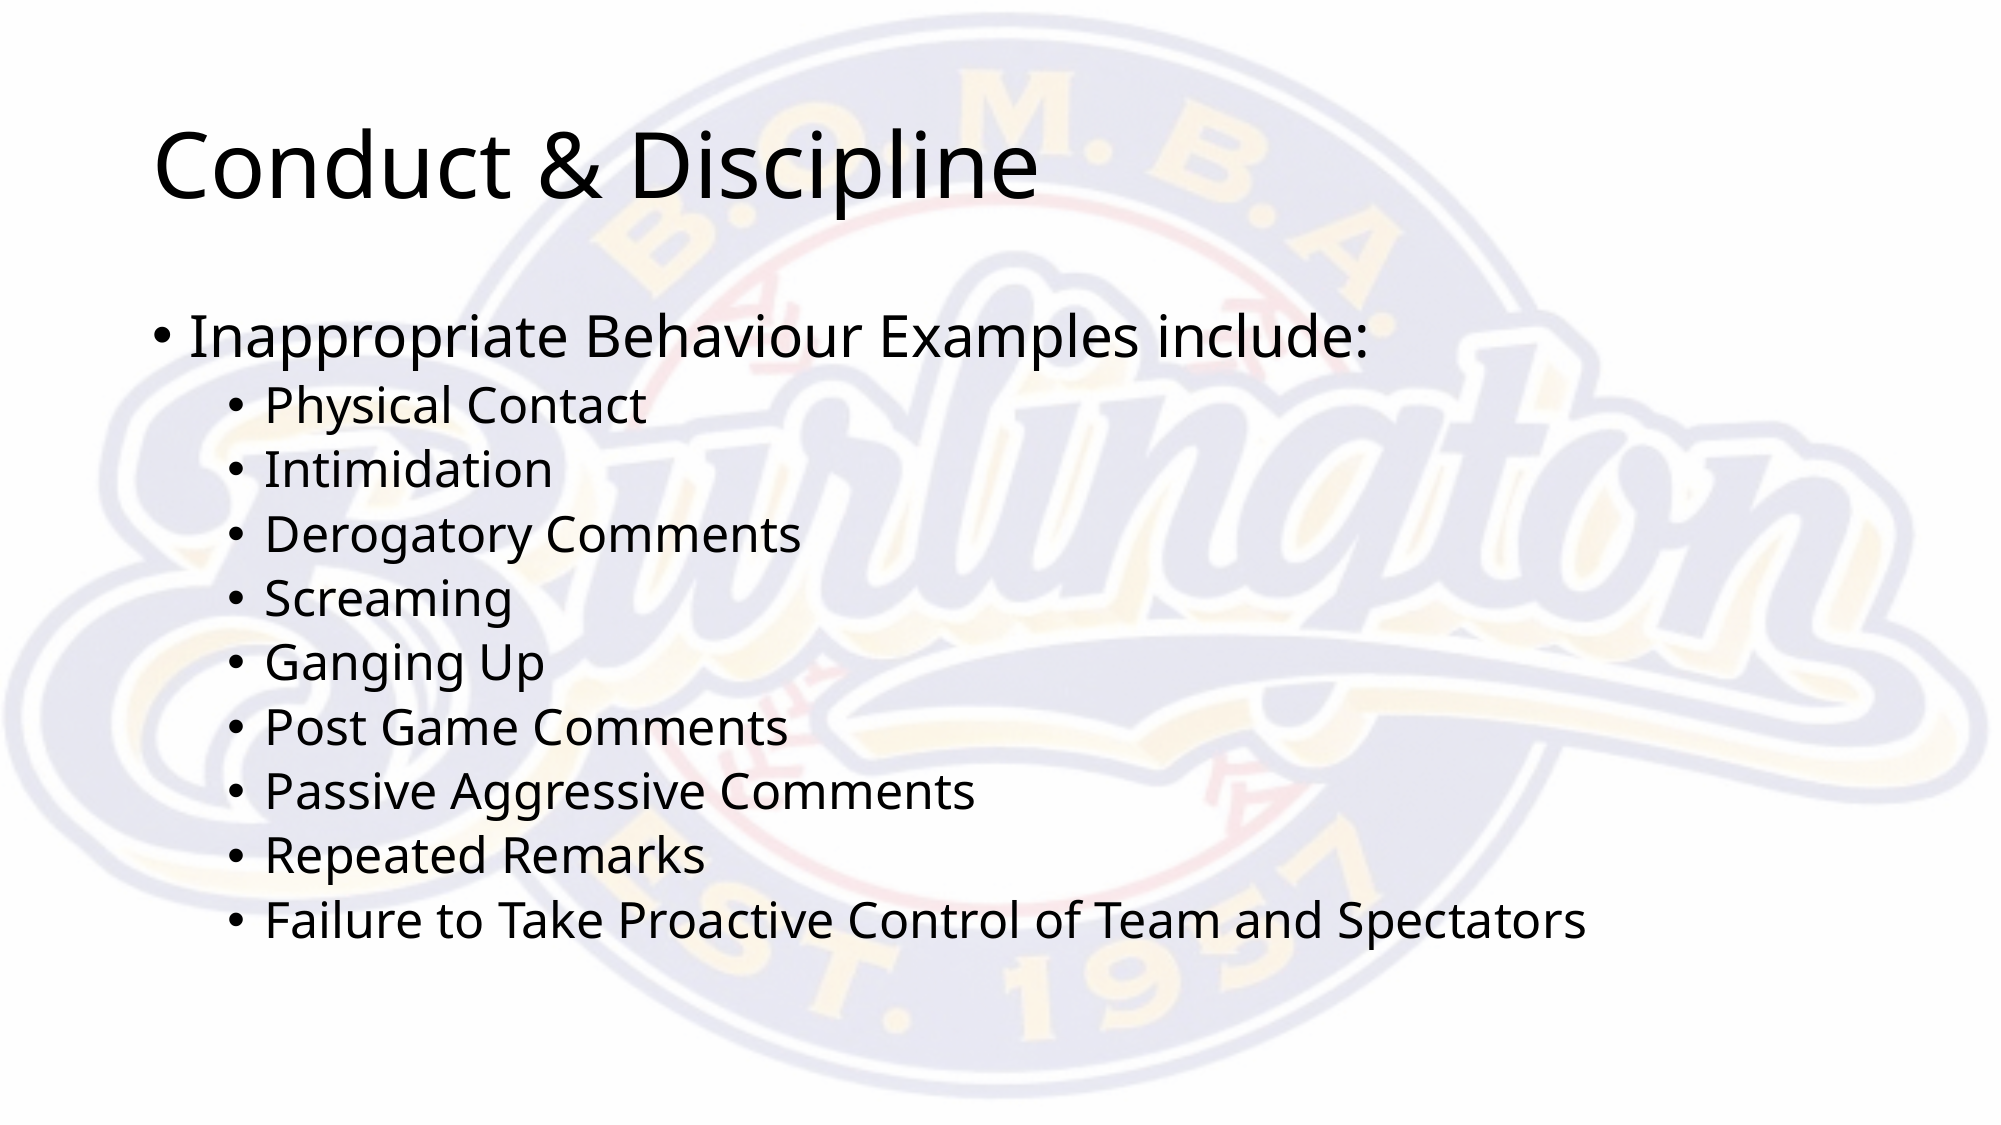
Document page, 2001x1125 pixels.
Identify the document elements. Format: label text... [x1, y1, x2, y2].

list Inappropriate Behaviour Examples include: Physical Contact Intimidation Derogatory Comments Screaming Ganging Up Post Game Comments Passive Aggressive Comments Repeated Remarks Failure to Take Proactive Control of Team and Spectators [137, 299, 1863, 1014]
title Conduct & Discipline [137, 59, 1863, 278]
